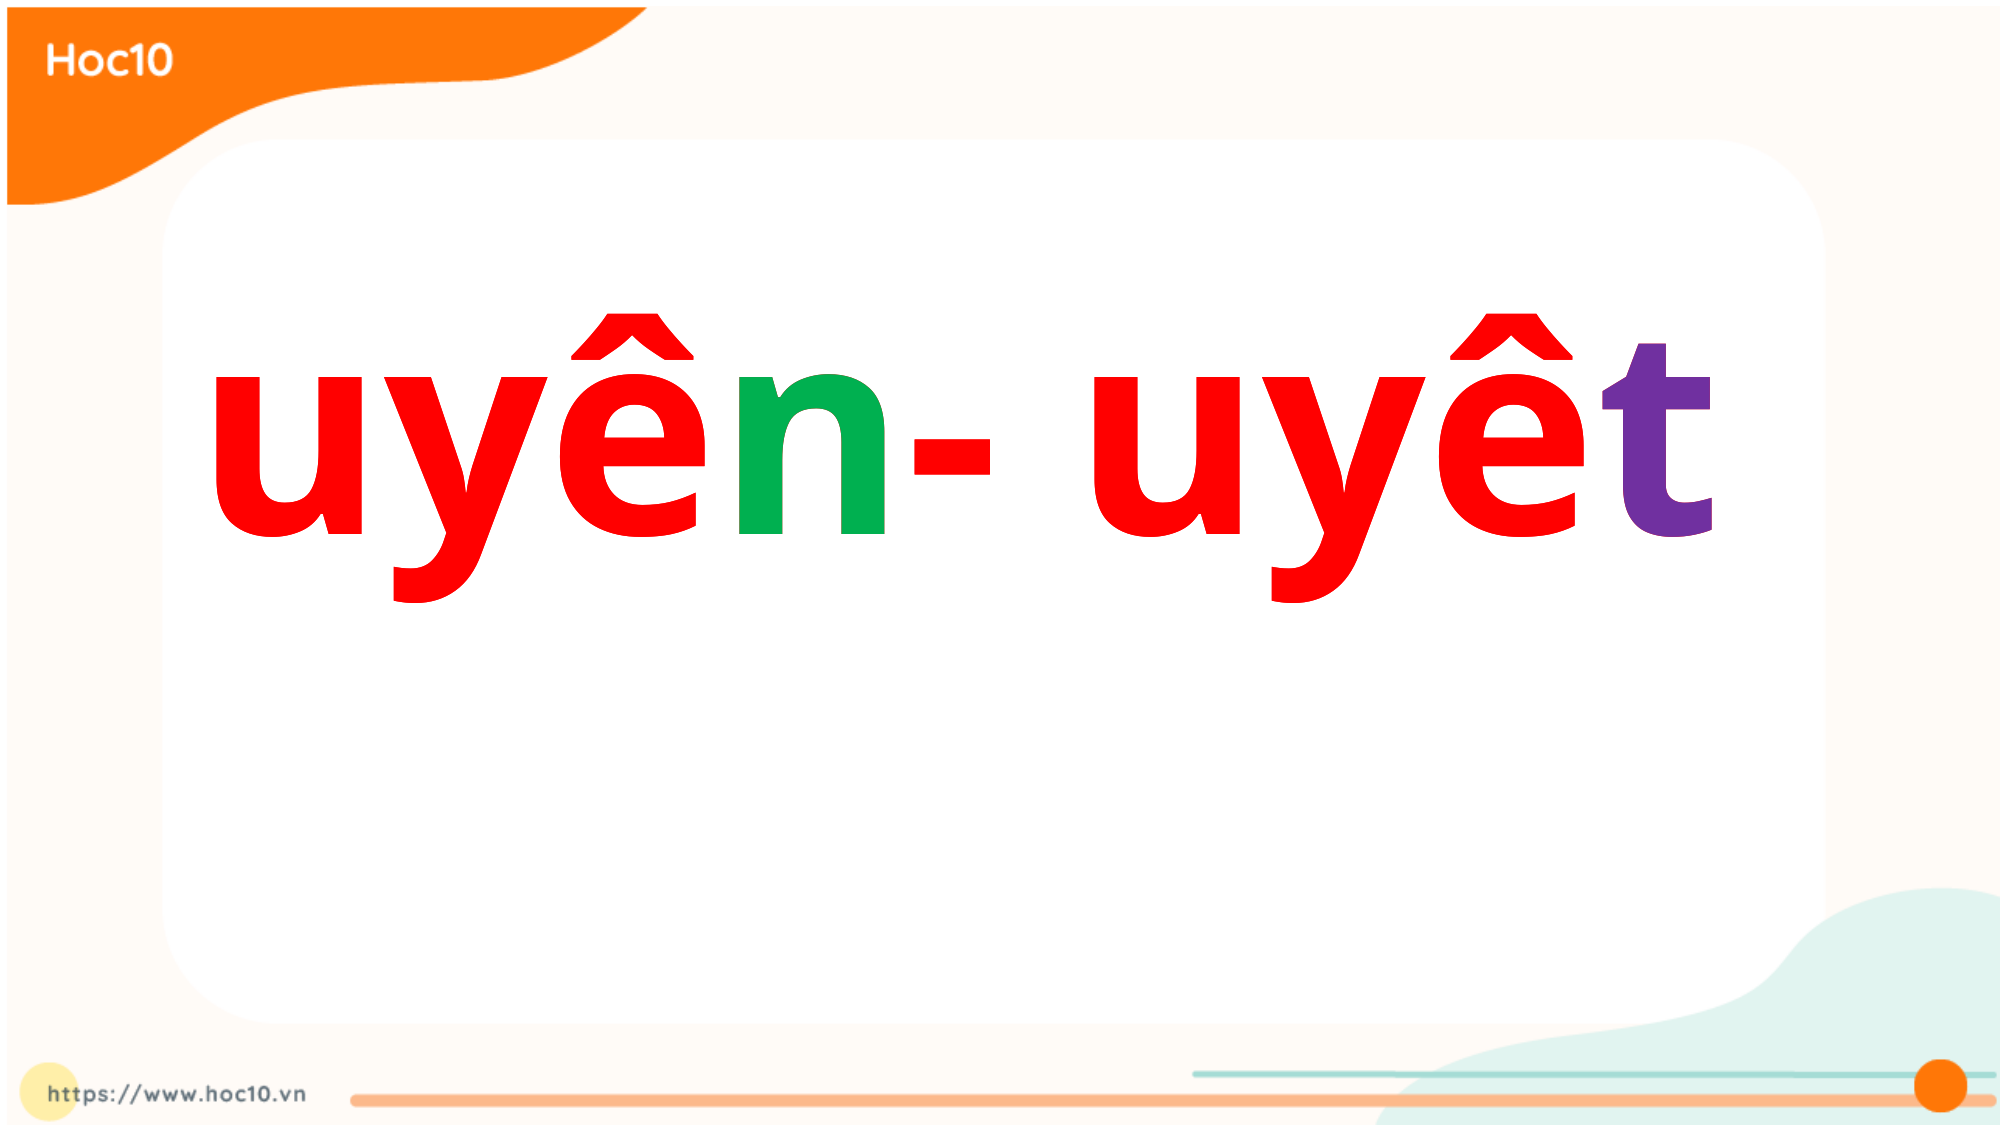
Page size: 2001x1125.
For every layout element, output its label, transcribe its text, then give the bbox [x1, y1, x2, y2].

picture [1, 6, 2000, 1125]
text_box uyên- uyêt [180, 239, 1737, 599]
